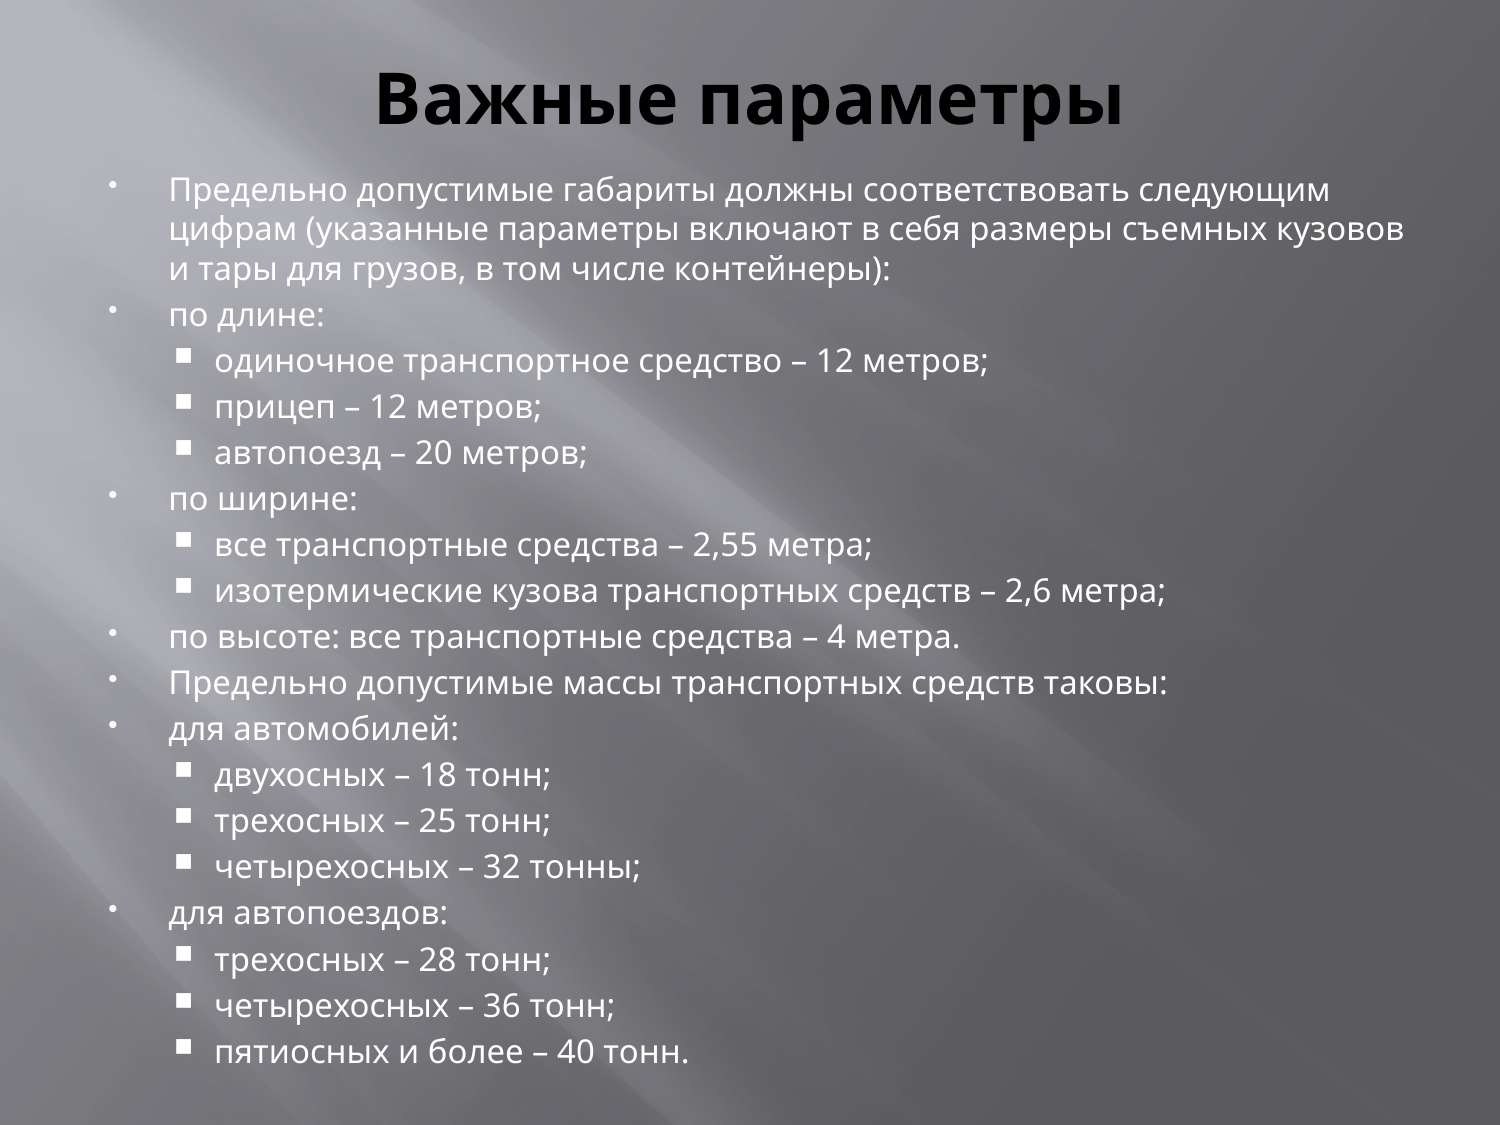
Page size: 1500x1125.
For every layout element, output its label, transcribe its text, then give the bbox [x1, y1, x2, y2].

list Предельно допустимые габариты должны соответствовать следующим цифрам (указанные параметры включают в себя размеры съемных кузовов и тары для грузов, в том числе контейнеры): по длине: одиночное транспортное средство – 12 метров; прицеп – 12 метров; автопоезд – 20 метров; по ширине: все транспортные средства – 2,55 метра; изотермические кузова транспортных средств – 2,6 метра; по высоте: все транспортные средства – 4 метра. Предельно допустимые массы транспортных средств таковы: для автомобилей: двухосных – 18 тонн; трехосных – 25 тонн; четырехосных – 32 тонны; для автопоездов: трехосных – 28 тонн; четырехосных – 36 тонн; пятиосных и более – 40 тонн. [75, 160, 1425, 1083]
title Важные параметры [75, 45, 1425, 160]
